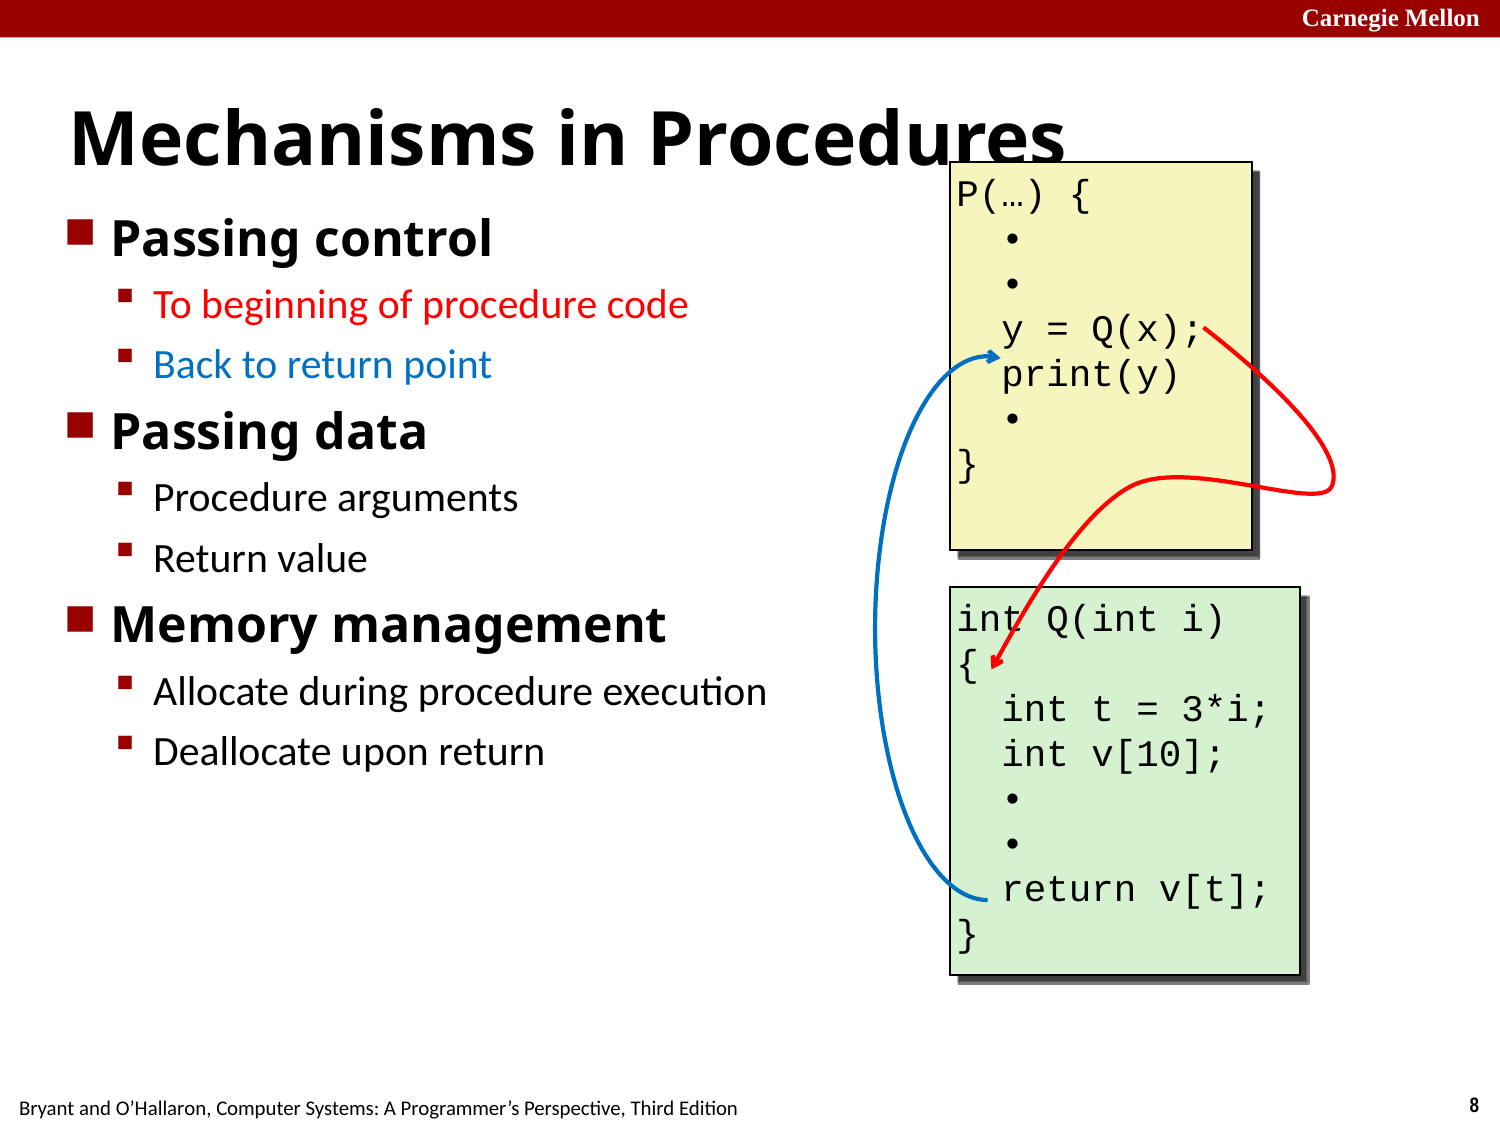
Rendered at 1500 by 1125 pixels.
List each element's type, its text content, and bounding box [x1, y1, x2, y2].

list Passing control To beginning of procedure code Back to return point Passing data Procedure arguments Return value Memory management Allocate during procedure execution Deallocate upon return [62, 199, 926, 1092]
text_box [874, 349, 1001, 901]
title Mechanisms in Procedures [62, 41, 1438, 230]
text_box [991, 327, 1334, 670]
text_box P(…) { • • y = Q(x); print(y) • } [950, 162, 1253, 550]
text_box int Q(int i) { int t = 3*i; int v[10]; • • return v[t]; } [950, 587, 1300, 975]
